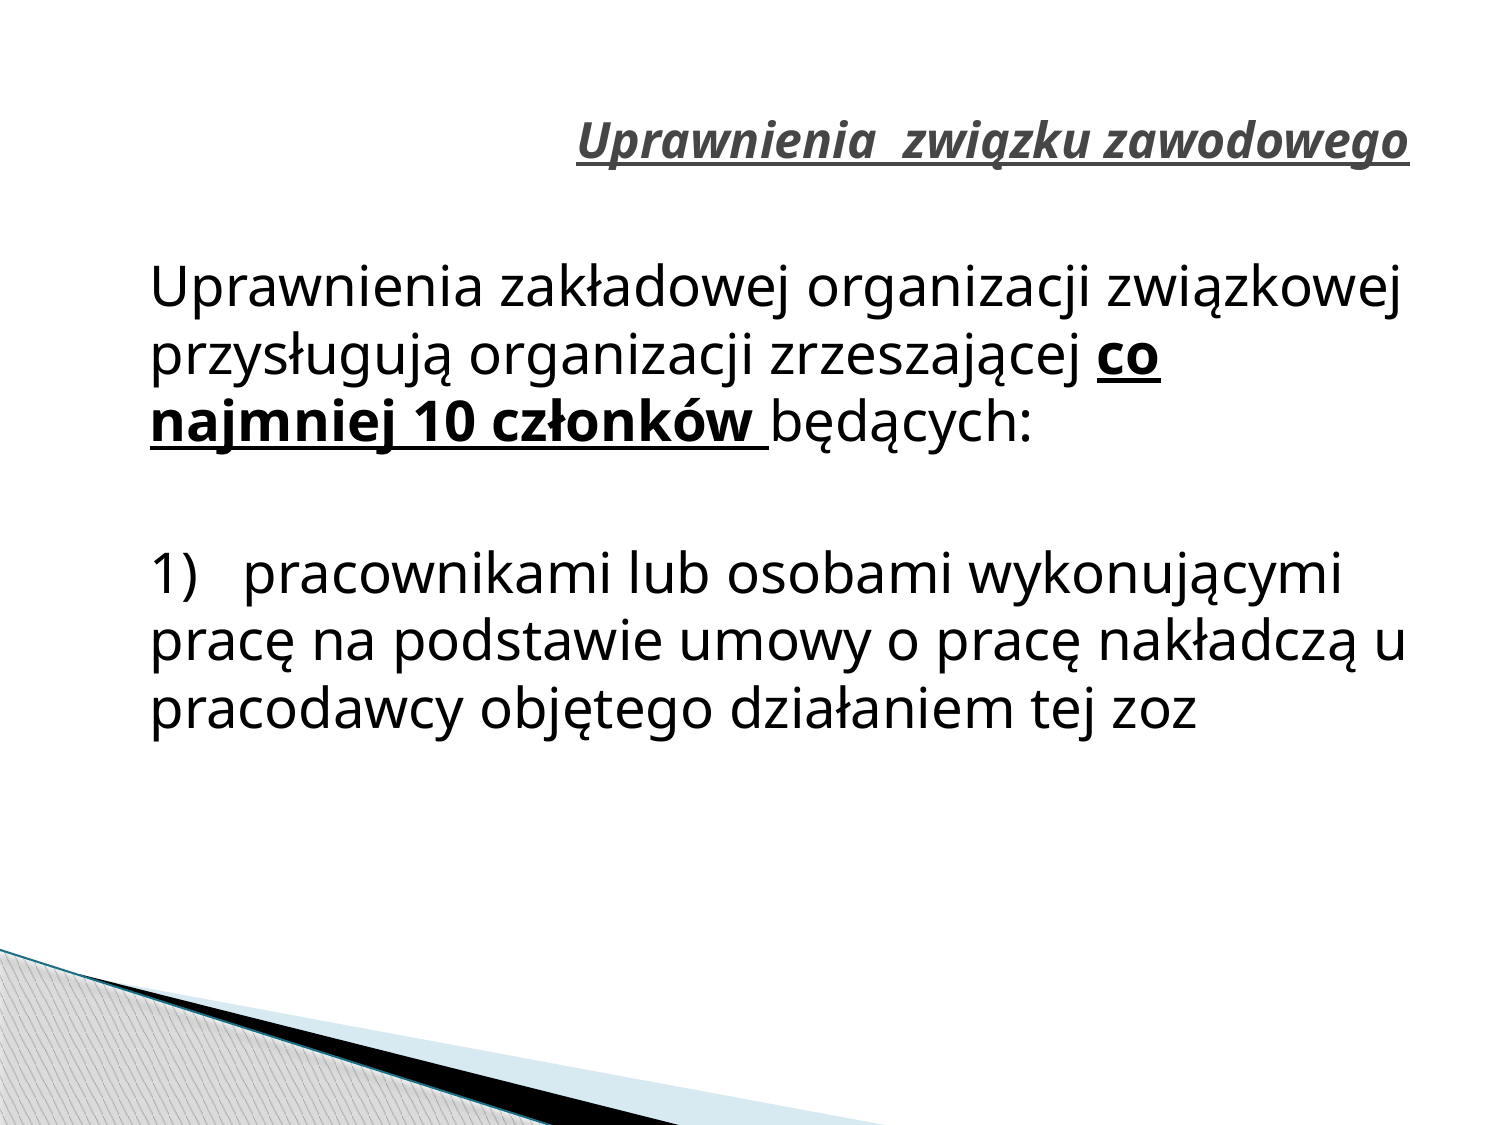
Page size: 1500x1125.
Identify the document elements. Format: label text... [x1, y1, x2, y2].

list Uprawnienia zakładowej organizacji związkowej przysługują organizacji zrzeszającej co najmniej 10 członków będących: 1) pracownikami lub osobami wykonującymi pracę na podstawie umowy o pracę nakładczą u pracodawcy objętego działaniem tej zoz [75, 243, 1425, 986]
title Uprawnienia związku zawodowego [75, 45, 1425, 233]
